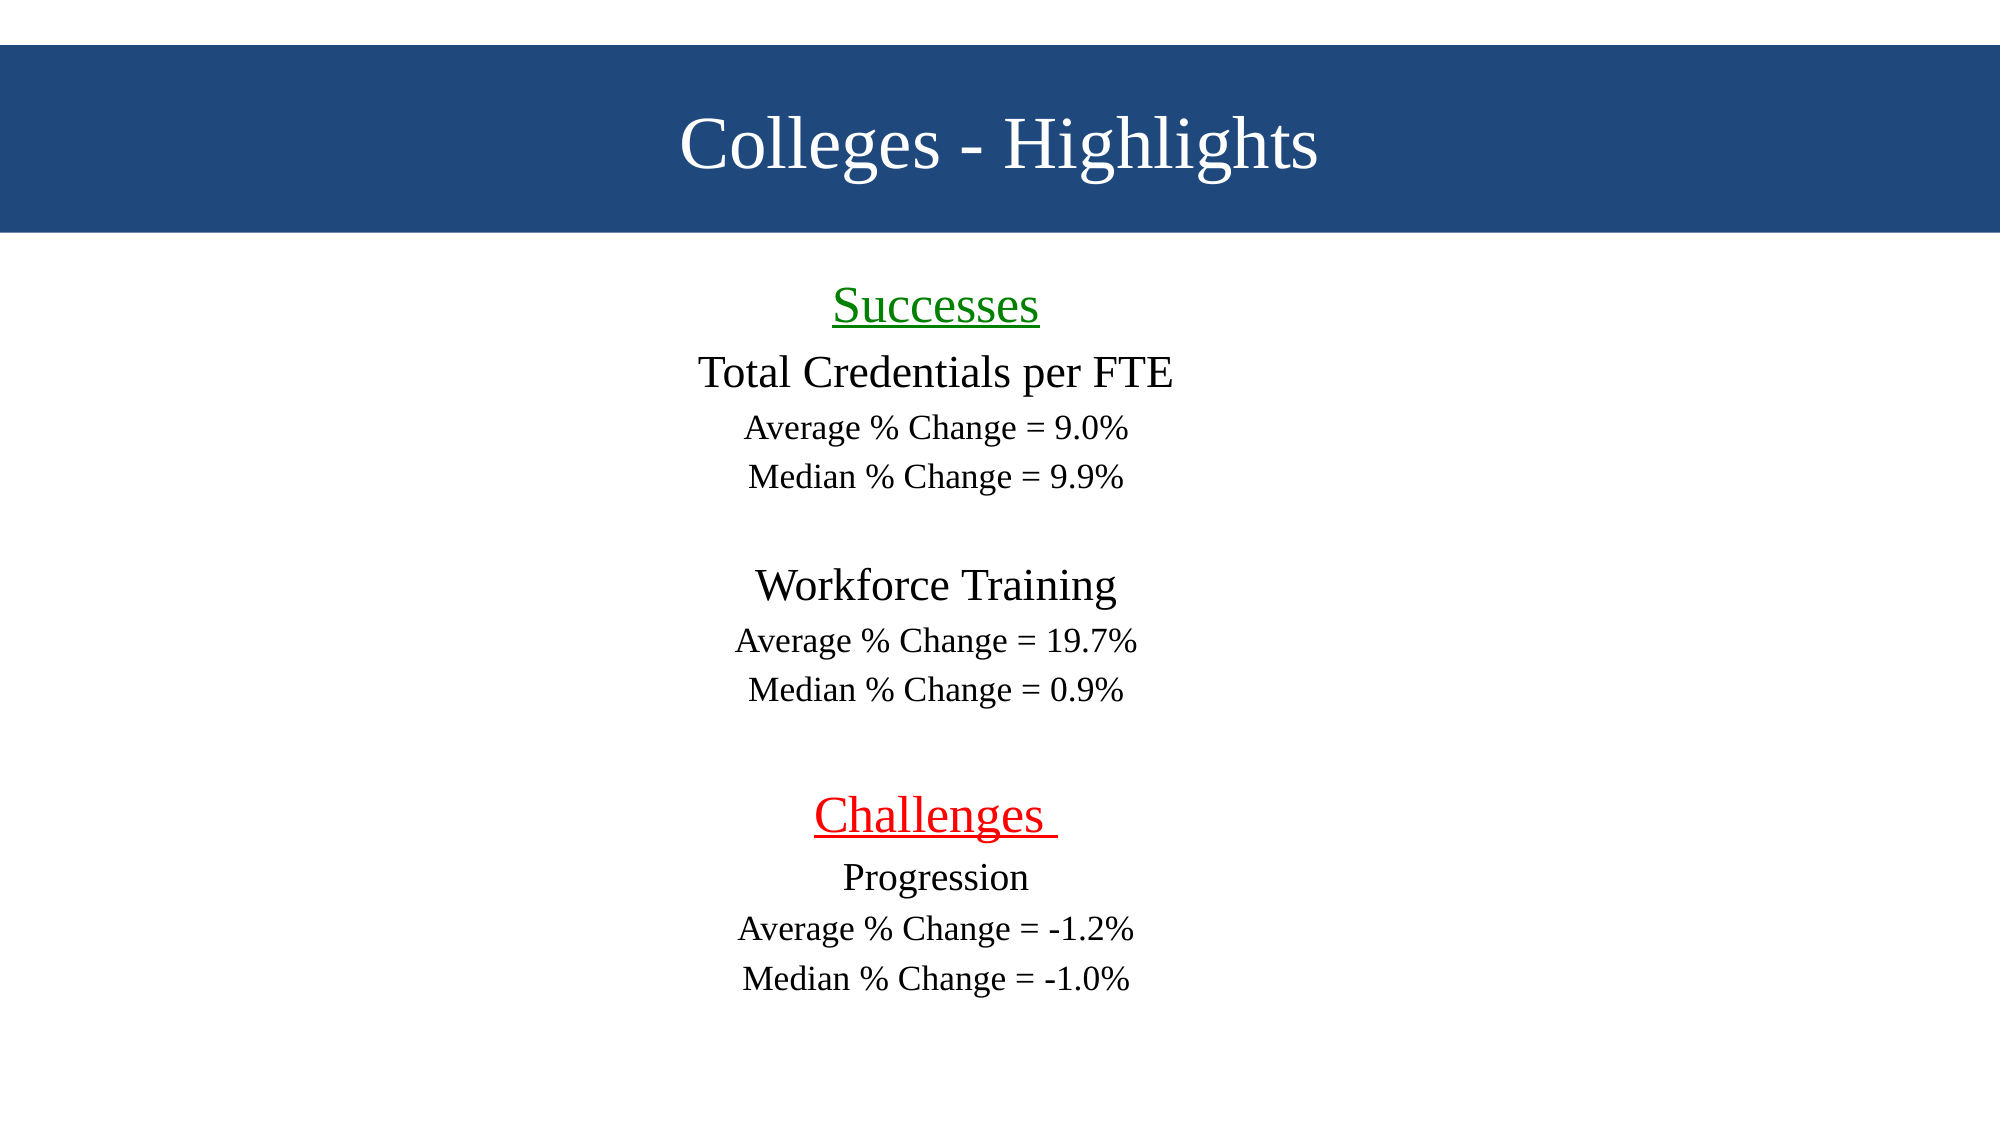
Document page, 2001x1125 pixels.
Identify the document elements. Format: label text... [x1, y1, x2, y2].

list Successes Total Credentials per FTE Average % Change = 9.0% Median % Change = 9.9% Workforce Training Average % Change = 19.7% Median % Change = 0.9% Challenges Progression Average % Change = -1.2% Median % Change = -1.0% [353, 262, 1519, 1060]
title Colleges - Highlights [0, 45, 2000, 233]
